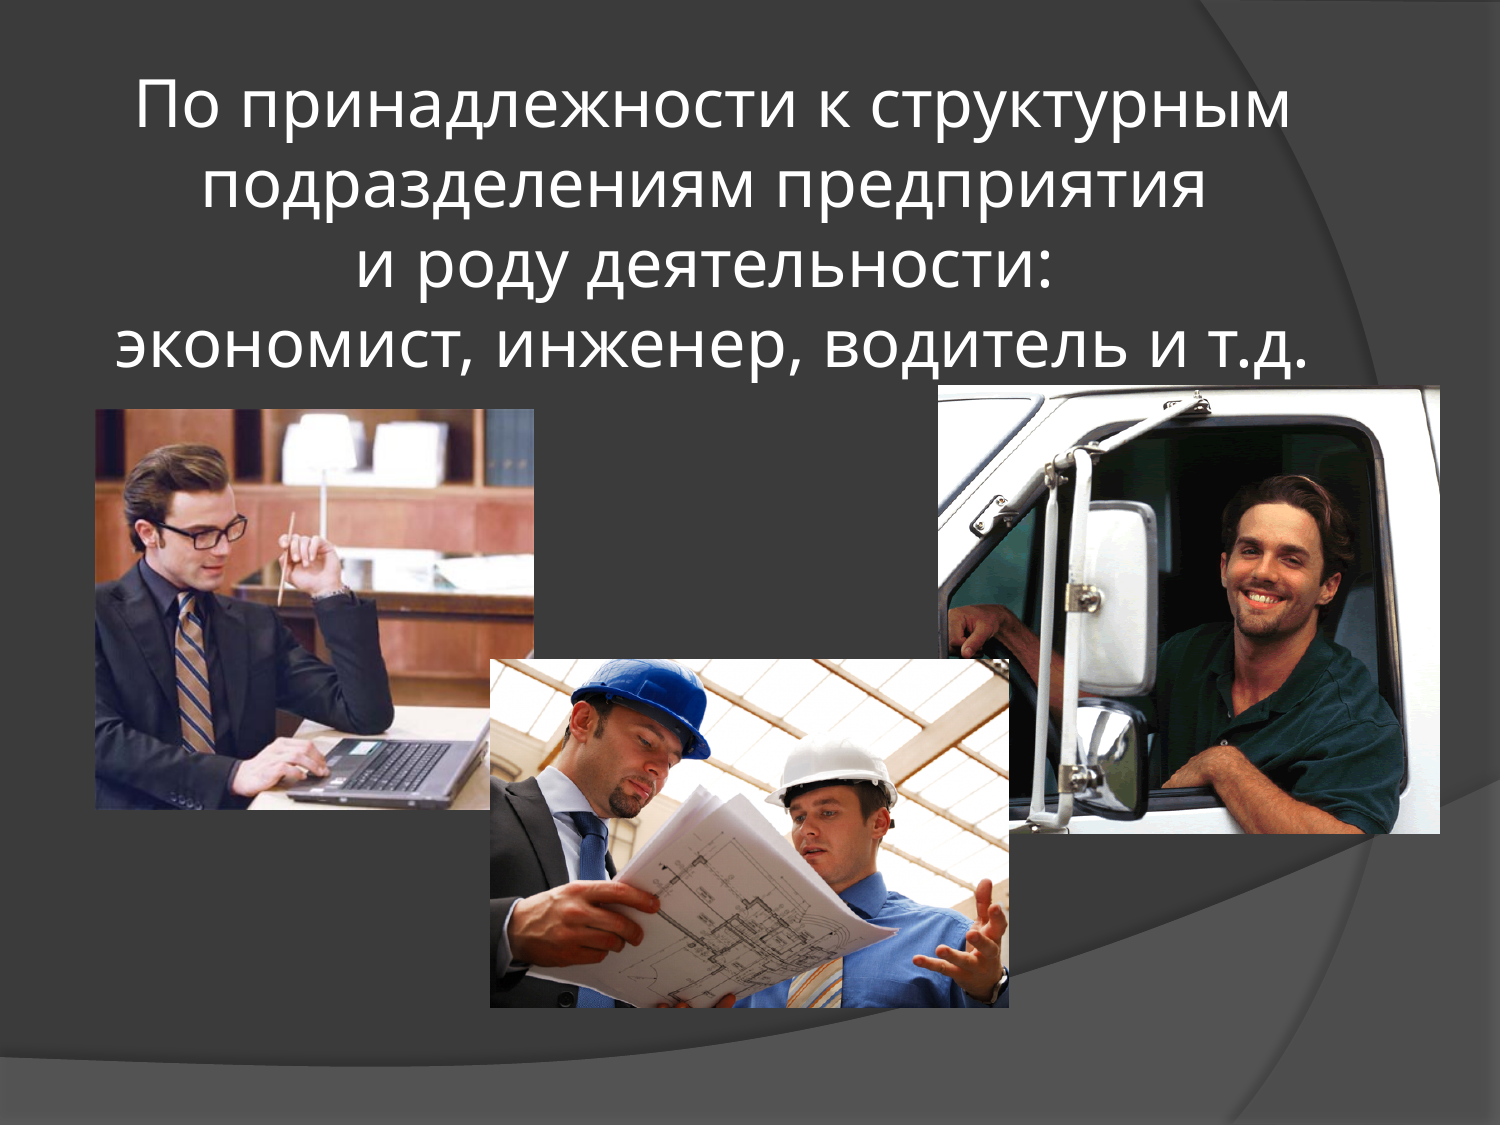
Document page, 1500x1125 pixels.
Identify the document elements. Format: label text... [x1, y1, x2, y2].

title По принадлежности к структурным подразделениям предприятия и роду деятельности: экономист, инженер, водитель и т.д. [75, 45, 1353, 398]
picture [95, 409, 534, 810]
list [489, 659, 1010, 1009]
picture [938, 385, 1440, 835]
